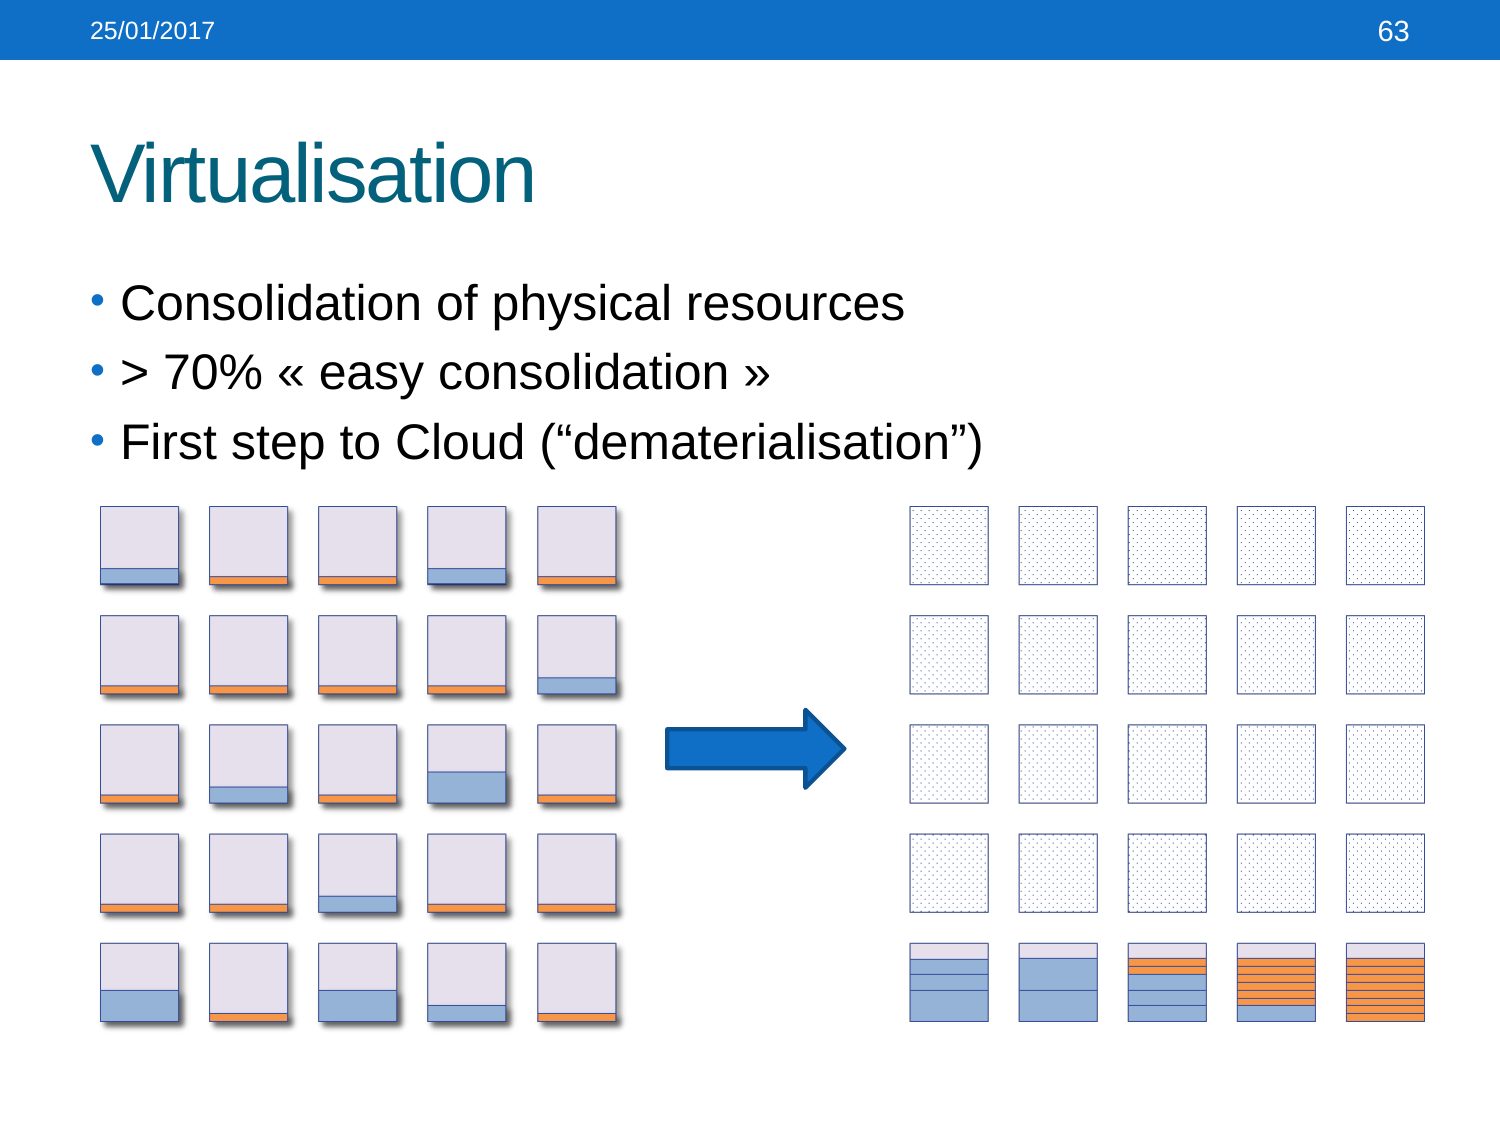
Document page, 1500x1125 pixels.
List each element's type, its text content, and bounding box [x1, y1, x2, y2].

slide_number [75, 3, 550, 57]
picture [96, 501, 1426, 1035]
title Virtualisation [75, 87, 1425, 250]
list Consolidation of physical resources > 70% « easy consolidation » First step to Cloud (“dematerialisation”) [75, 262, 1425, 1063]
slide_number 63 [1250, 3, 1425, 57]
